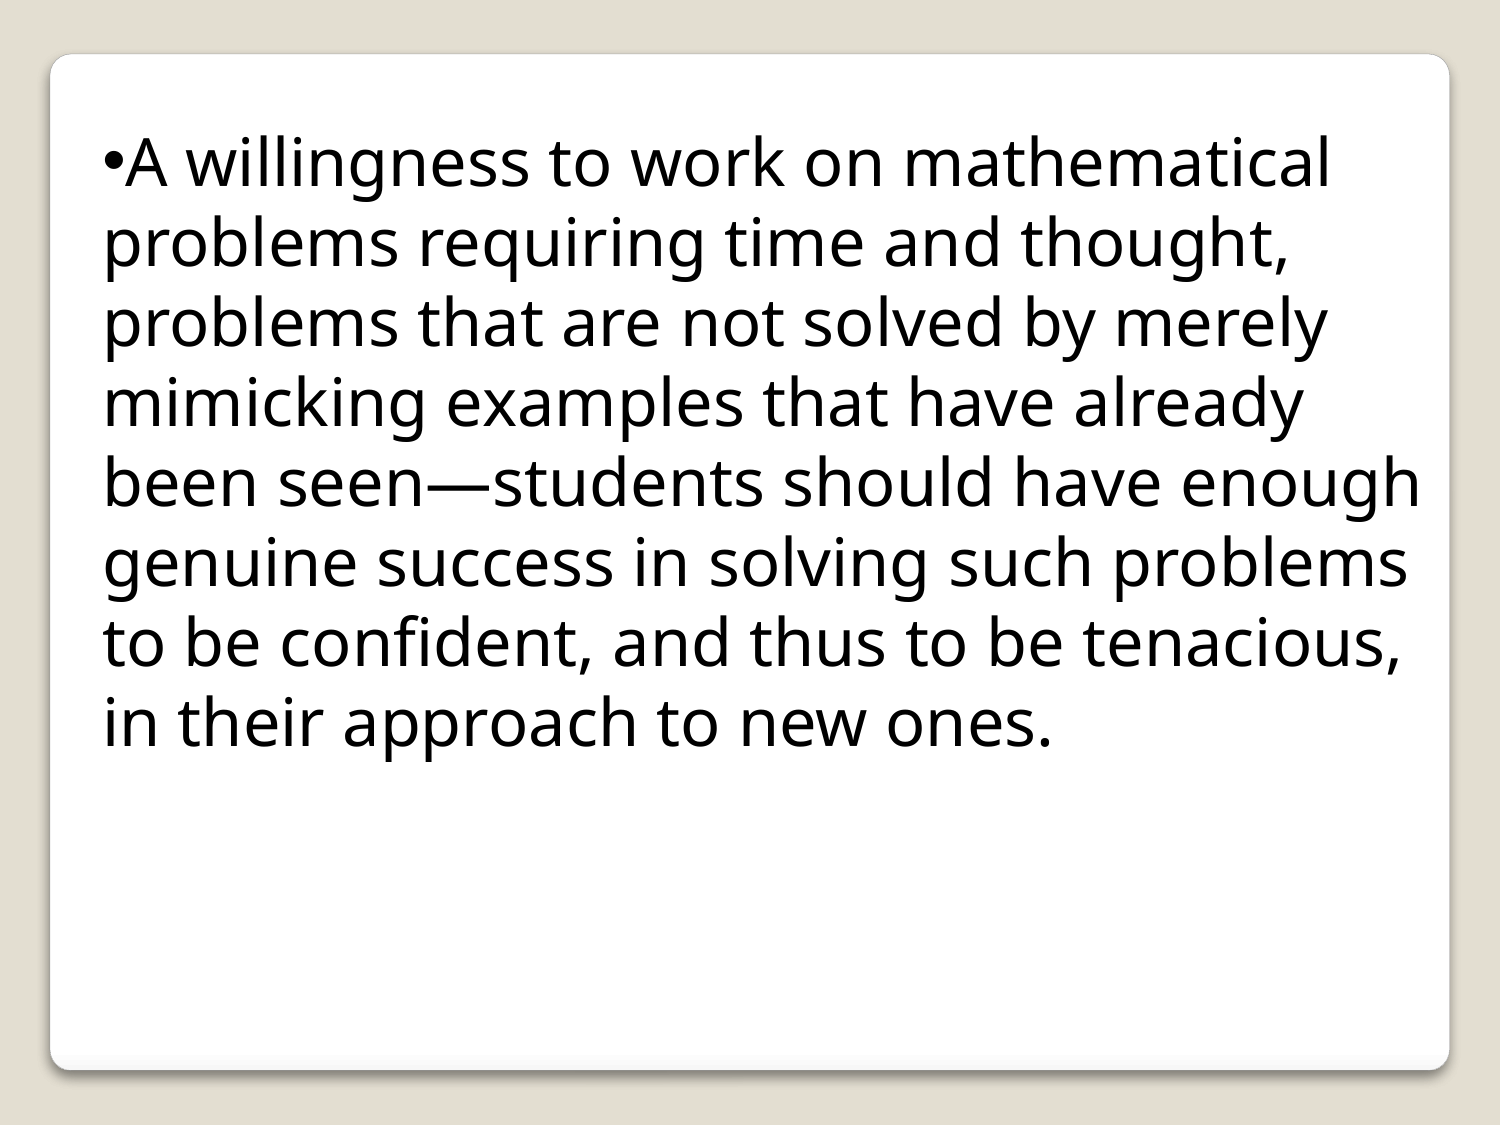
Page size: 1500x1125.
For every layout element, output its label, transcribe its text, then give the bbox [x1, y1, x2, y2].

text_box A willingness to work on mathematical problems requiring time and thought, problems that are not solved by merely mimicking examples that have already been seen—students should have enough genuine success in solving such problems to be confident, and thus to be tenacious, in their approach to new ones. [87, 112, 1450, 767]
